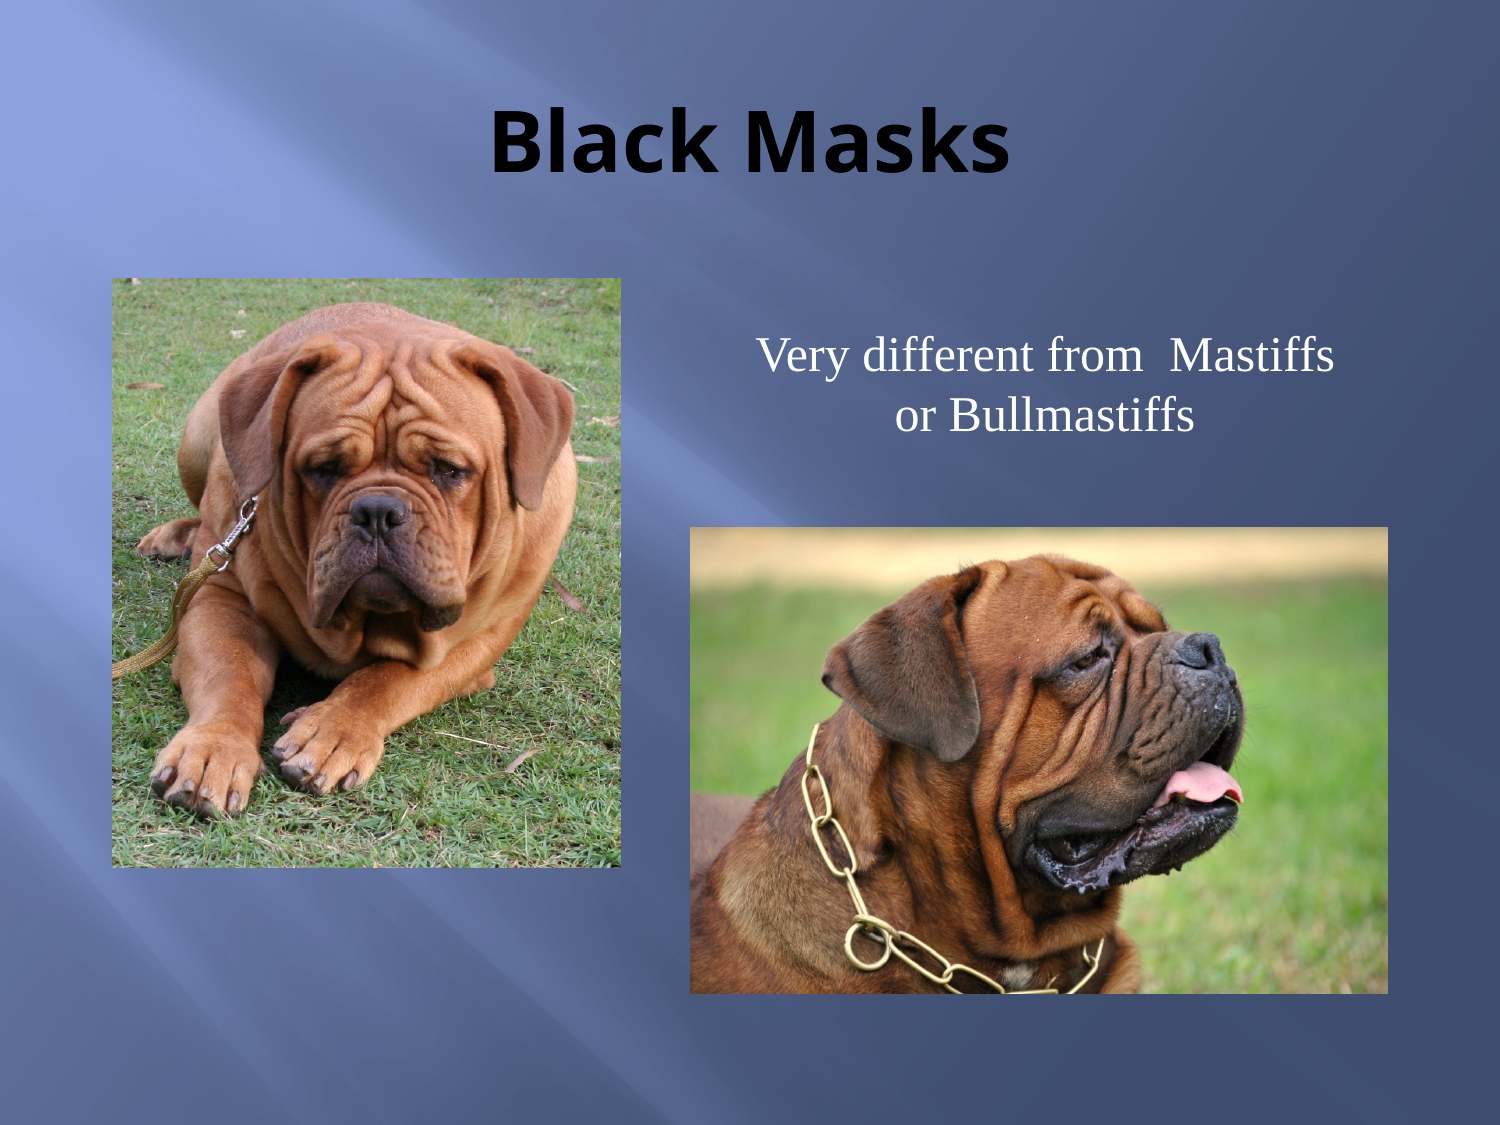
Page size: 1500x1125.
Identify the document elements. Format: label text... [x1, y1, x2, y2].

picture [690, 526, 1389, 994]
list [111, 278, 621, 869]
text_box Very different from Mastiffs or Bullmastiffs [714, 314, 1376, 450]
title Black Masks [75, 45, 1425, 233]
